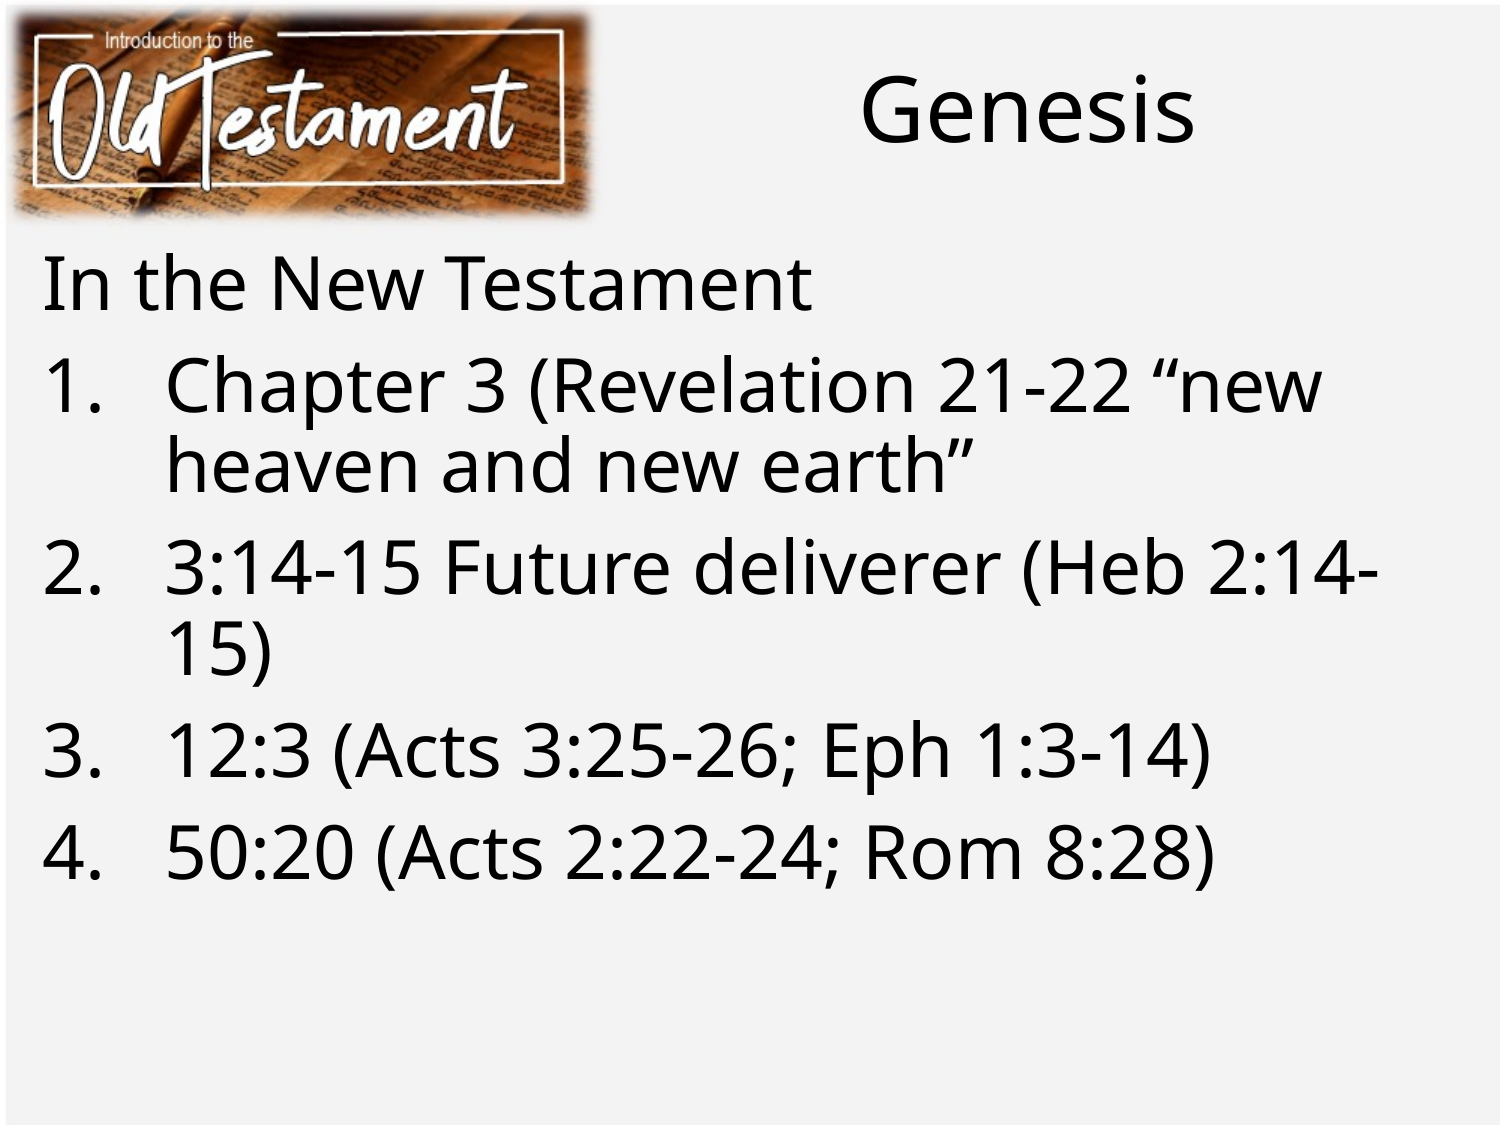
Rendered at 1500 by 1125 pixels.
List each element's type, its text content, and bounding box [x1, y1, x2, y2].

list In the New Testament Chapter 3 (Revelation 21-22 “new heaven and new earth” 3:14-15 Future deliverer (Heb 2:14-15) 12:3 (Acts 3:25-26; Eph 1:3-14) 50:20 (Acts 2:22-24; Rom 8:28) [27, 237, 1472, 1104]
picture [0, 0, 1500, 1125]
title Genesis [585, 21, 1472, 204]
